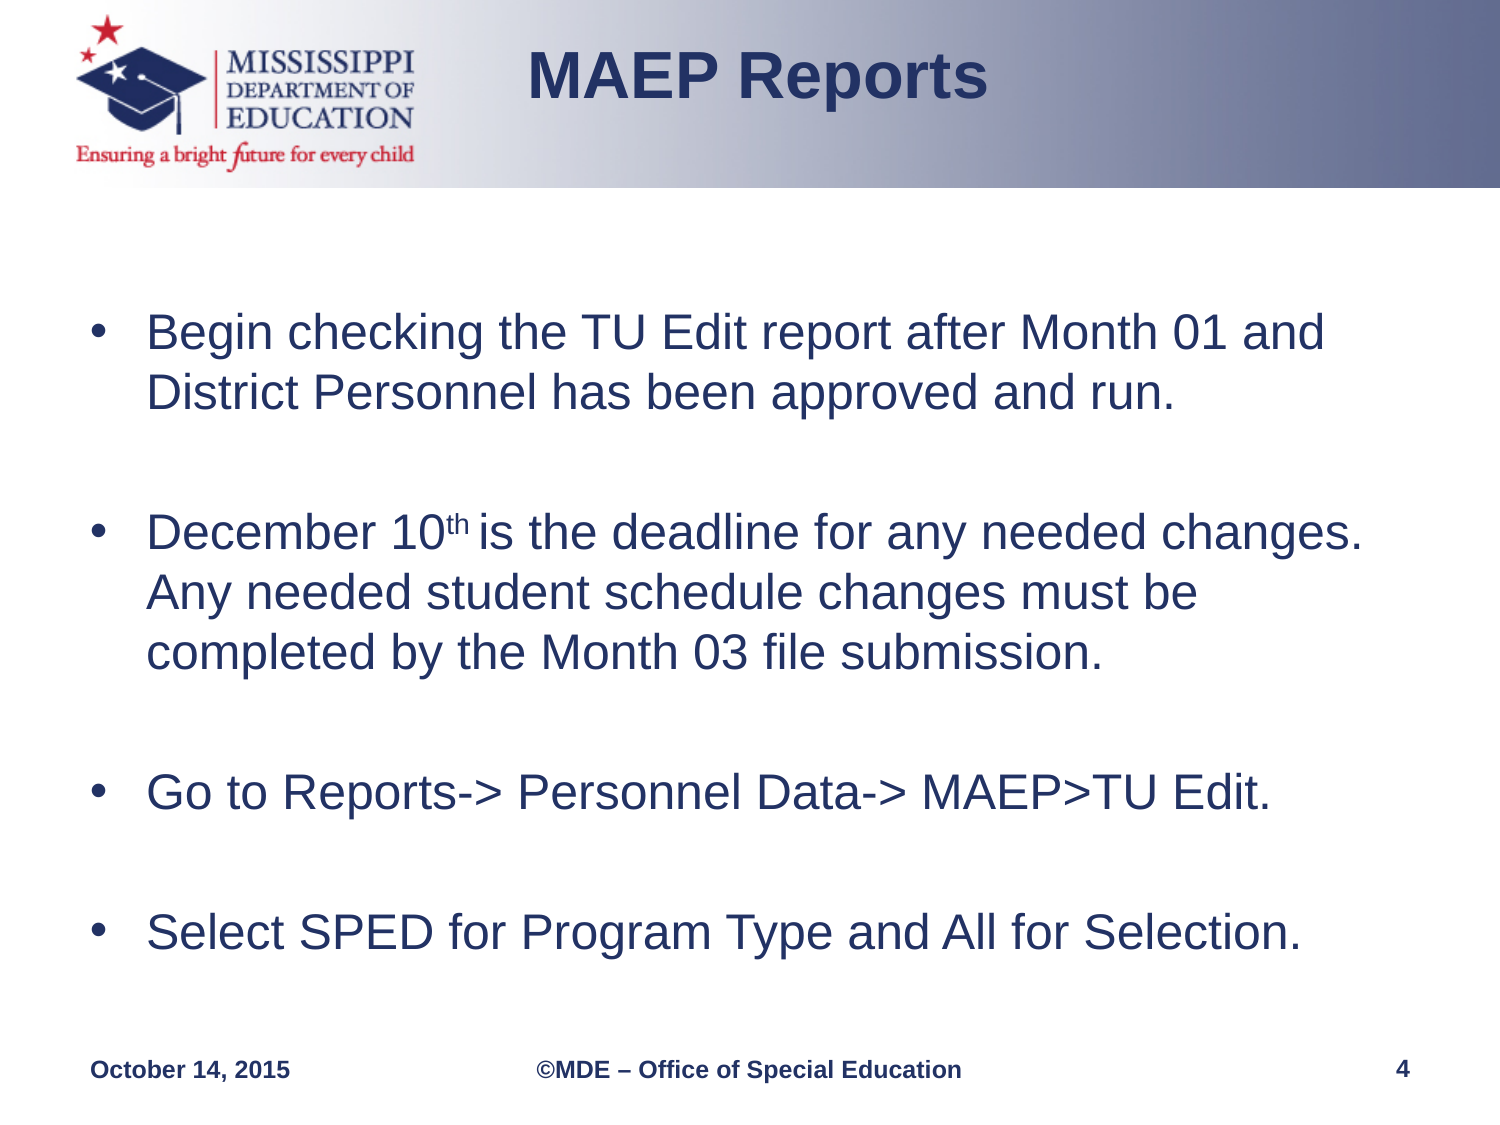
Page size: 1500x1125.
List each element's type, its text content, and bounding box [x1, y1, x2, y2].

list Begin checking the TU Edit report after Month 01 and District Personnel has been approved and run. December 10th is the deadline for any needed changes. Any needed student schedule changes must be completed by the Month 03 file submission. Go to Reports-> Personnel Data-> MAEP>TU Edit. Select SPED for Program Type and All for Selection. [75, 262, 1425, 1005]
picture [0, 0, 1500, 188]
list MAEP Reports [512, 24, 1200, 209]
text_box [374, 279, 1125, 390]
slide_number 4 [1074, 1026, 1425, 1109]
footer ©MDE – Office of Special Education [512, 1027, 988, 1110]
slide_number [75, 1027, 425, 1110]
